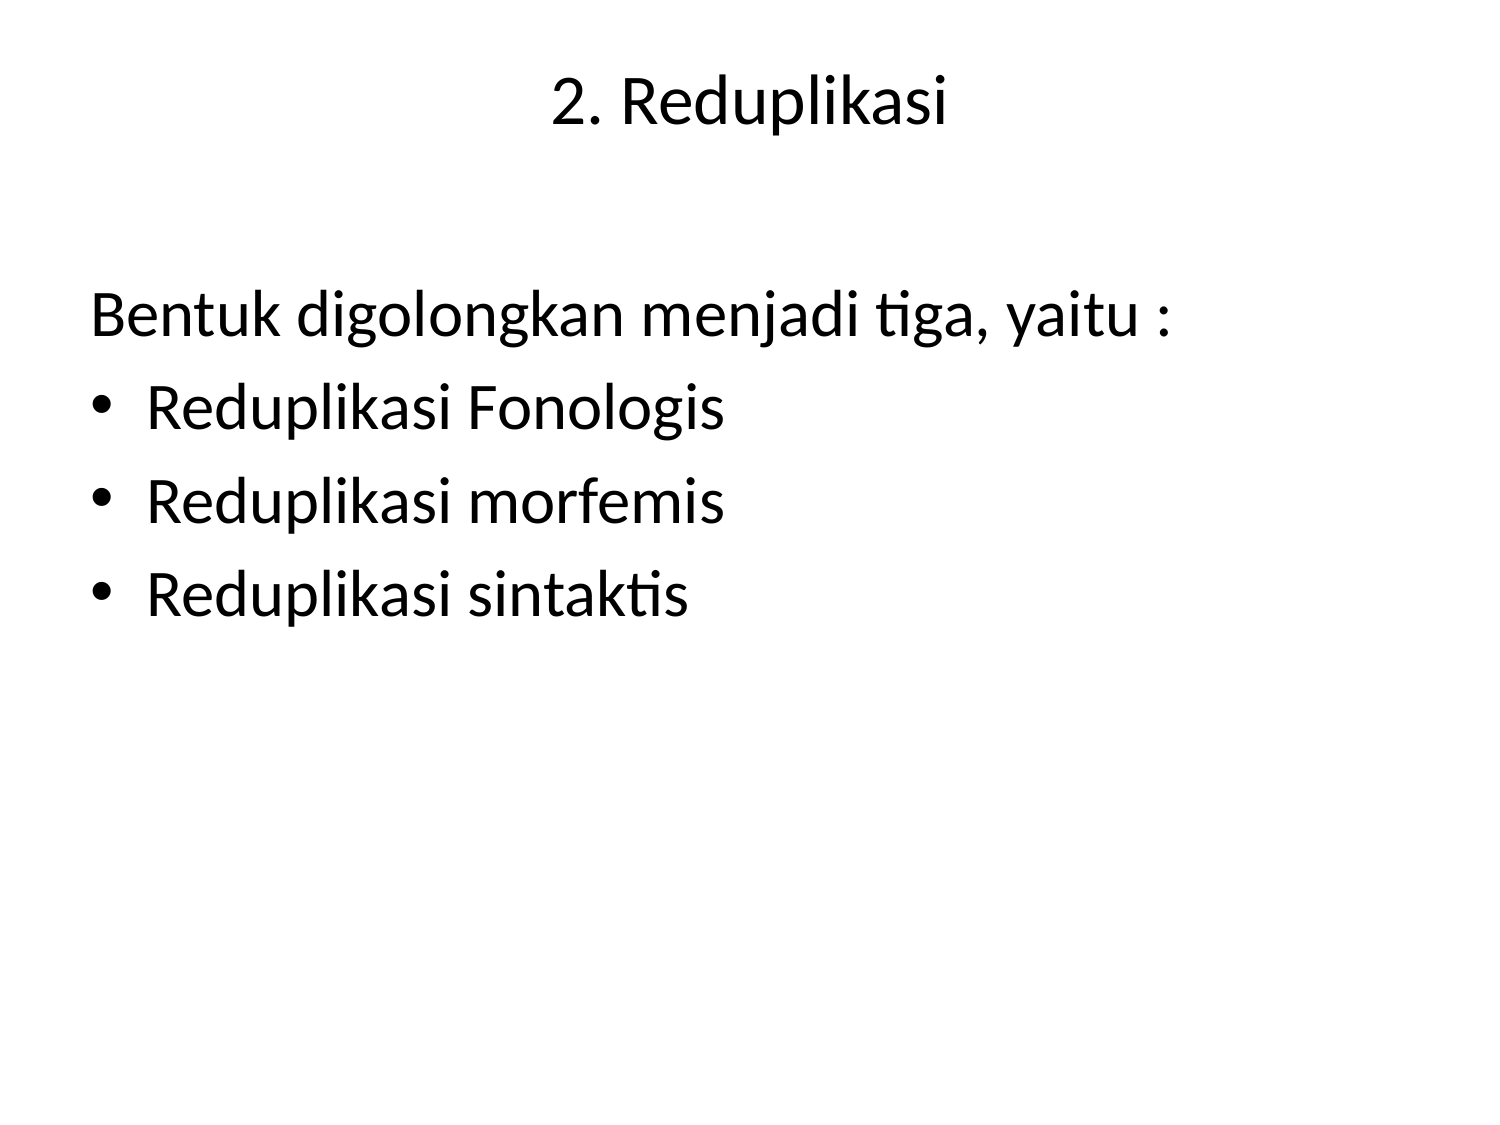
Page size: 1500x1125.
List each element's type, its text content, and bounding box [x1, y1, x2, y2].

list Bentuk digolongkan menjadi tiga, yaitu : Reduplikasi Fonologis Reduplikasi morfemis Reduplikasi sintaktis [75, 262, 1425, 1005]
title 2. Reduplikasi [75, 45, 1425, 233]
